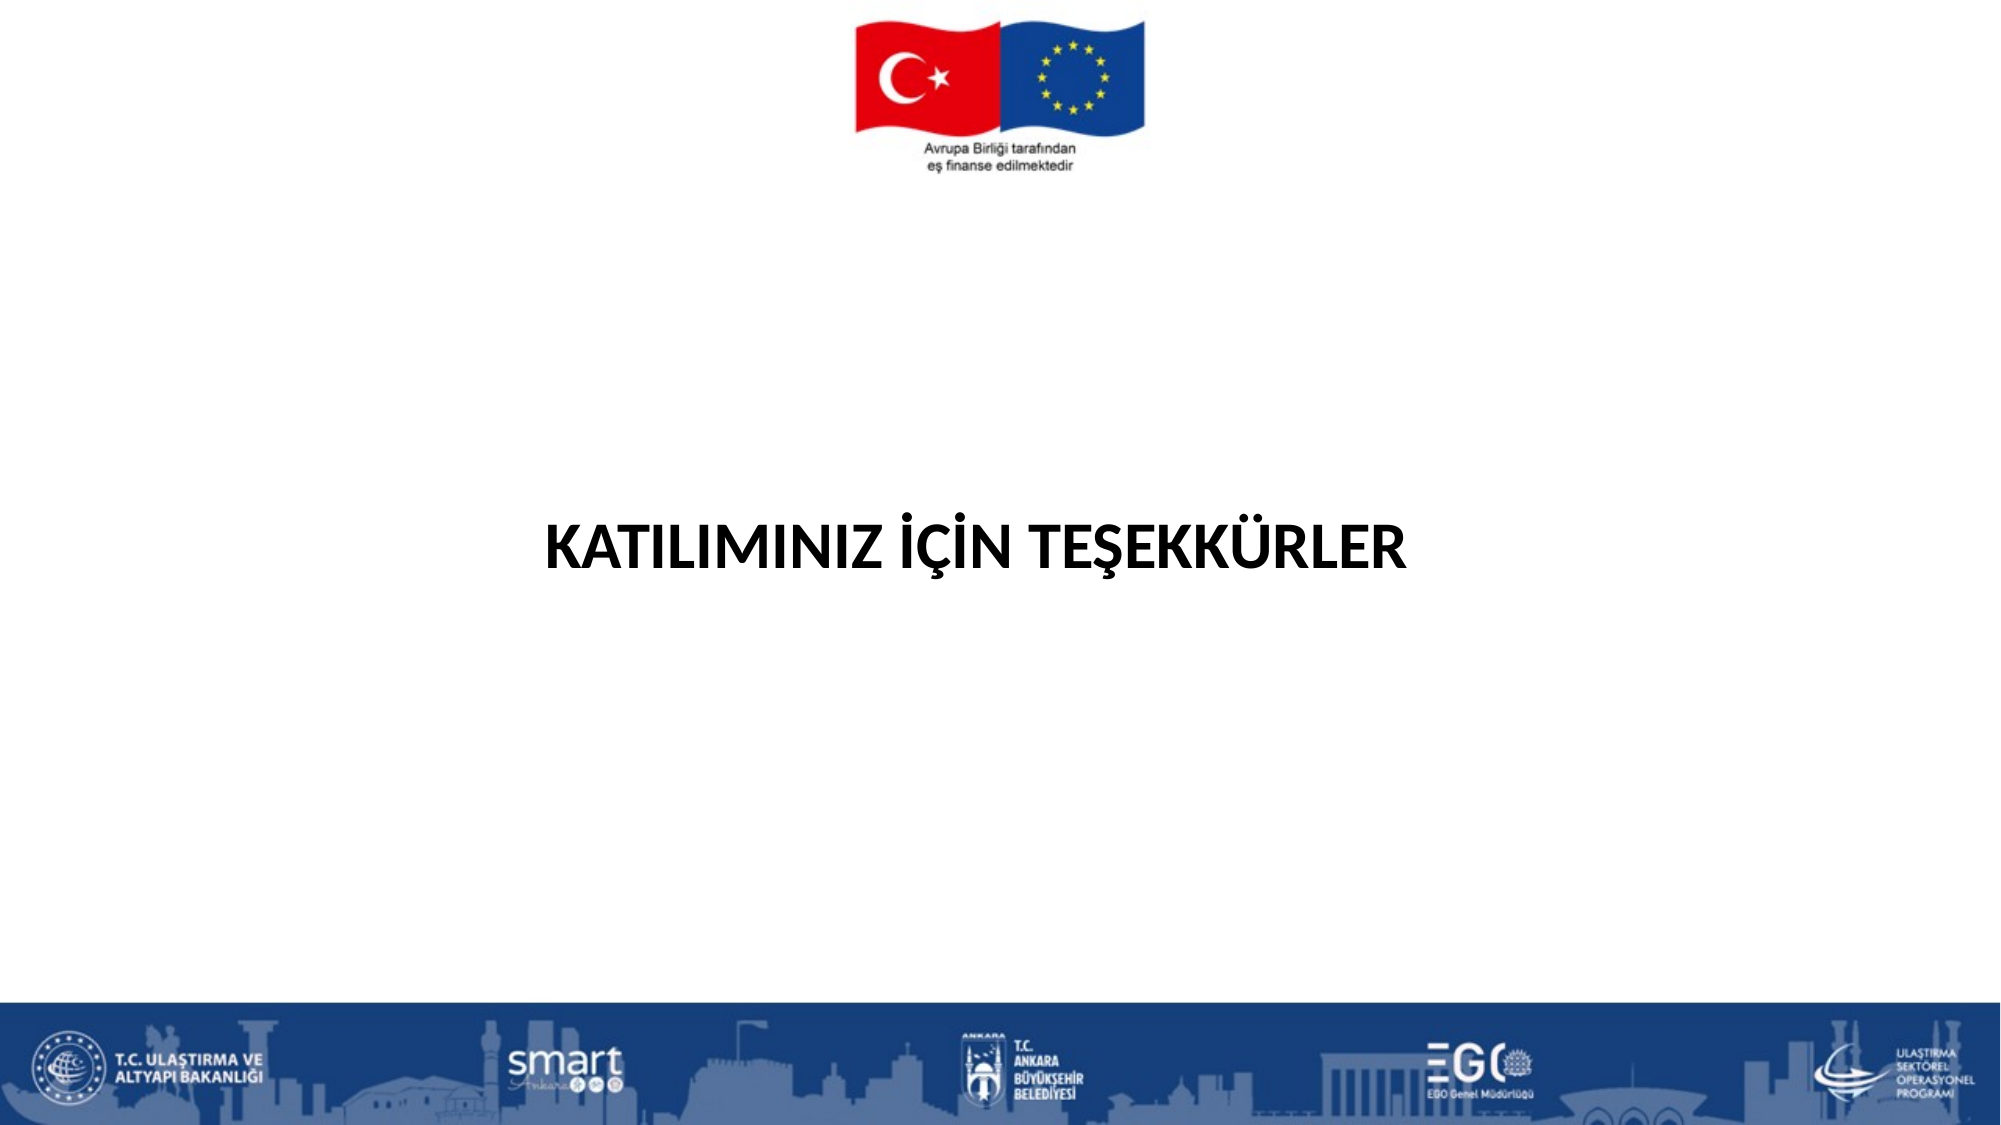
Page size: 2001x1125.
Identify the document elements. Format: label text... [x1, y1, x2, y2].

text_box KATILIMINIZ İÇİN TEŞEKKÜRLER [530, 493, 1470, 631]
picture [0, 0, 2001, 1125]
